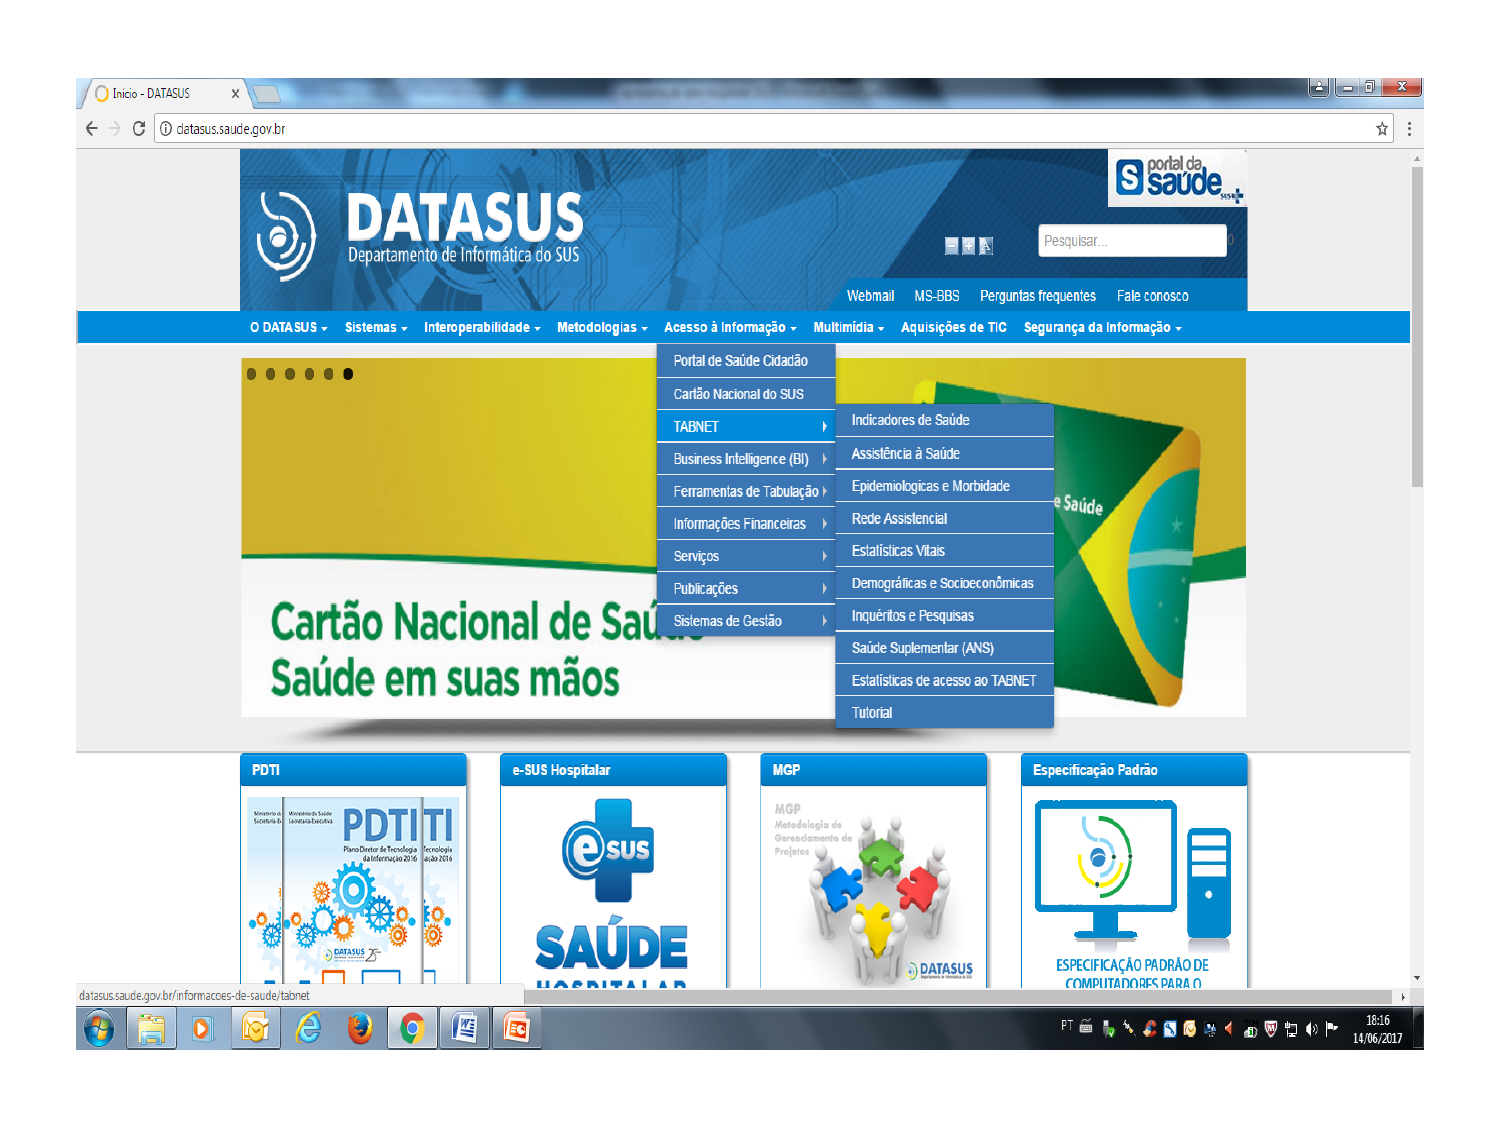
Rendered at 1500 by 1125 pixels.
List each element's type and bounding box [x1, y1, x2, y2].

picture [76, 77, 1424, 1051]
